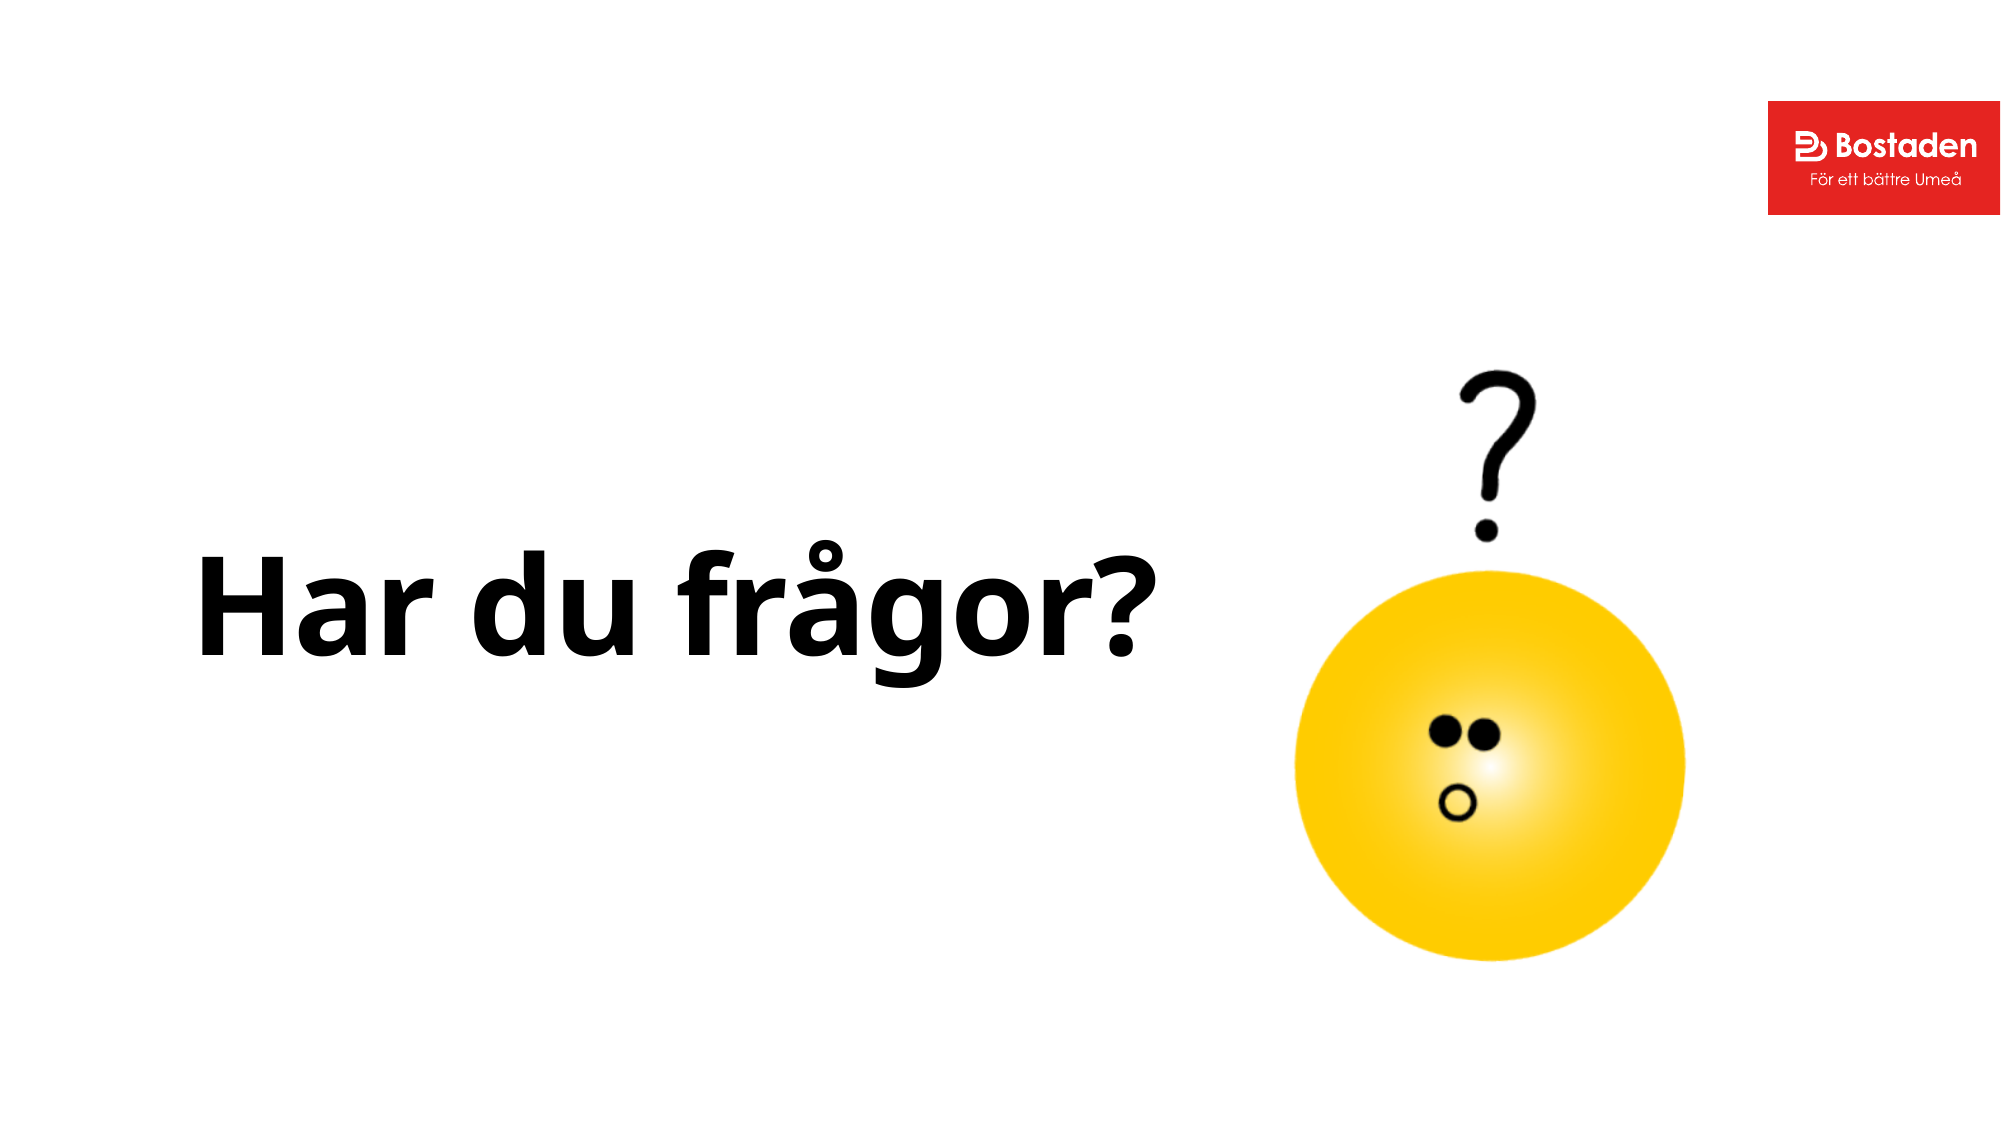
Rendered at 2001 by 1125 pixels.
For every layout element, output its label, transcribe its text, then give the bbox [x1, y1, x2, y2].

picture [1227, 320, 1791, 1047]
text_box Har du frågor? [190, 441, 1257, 683]
